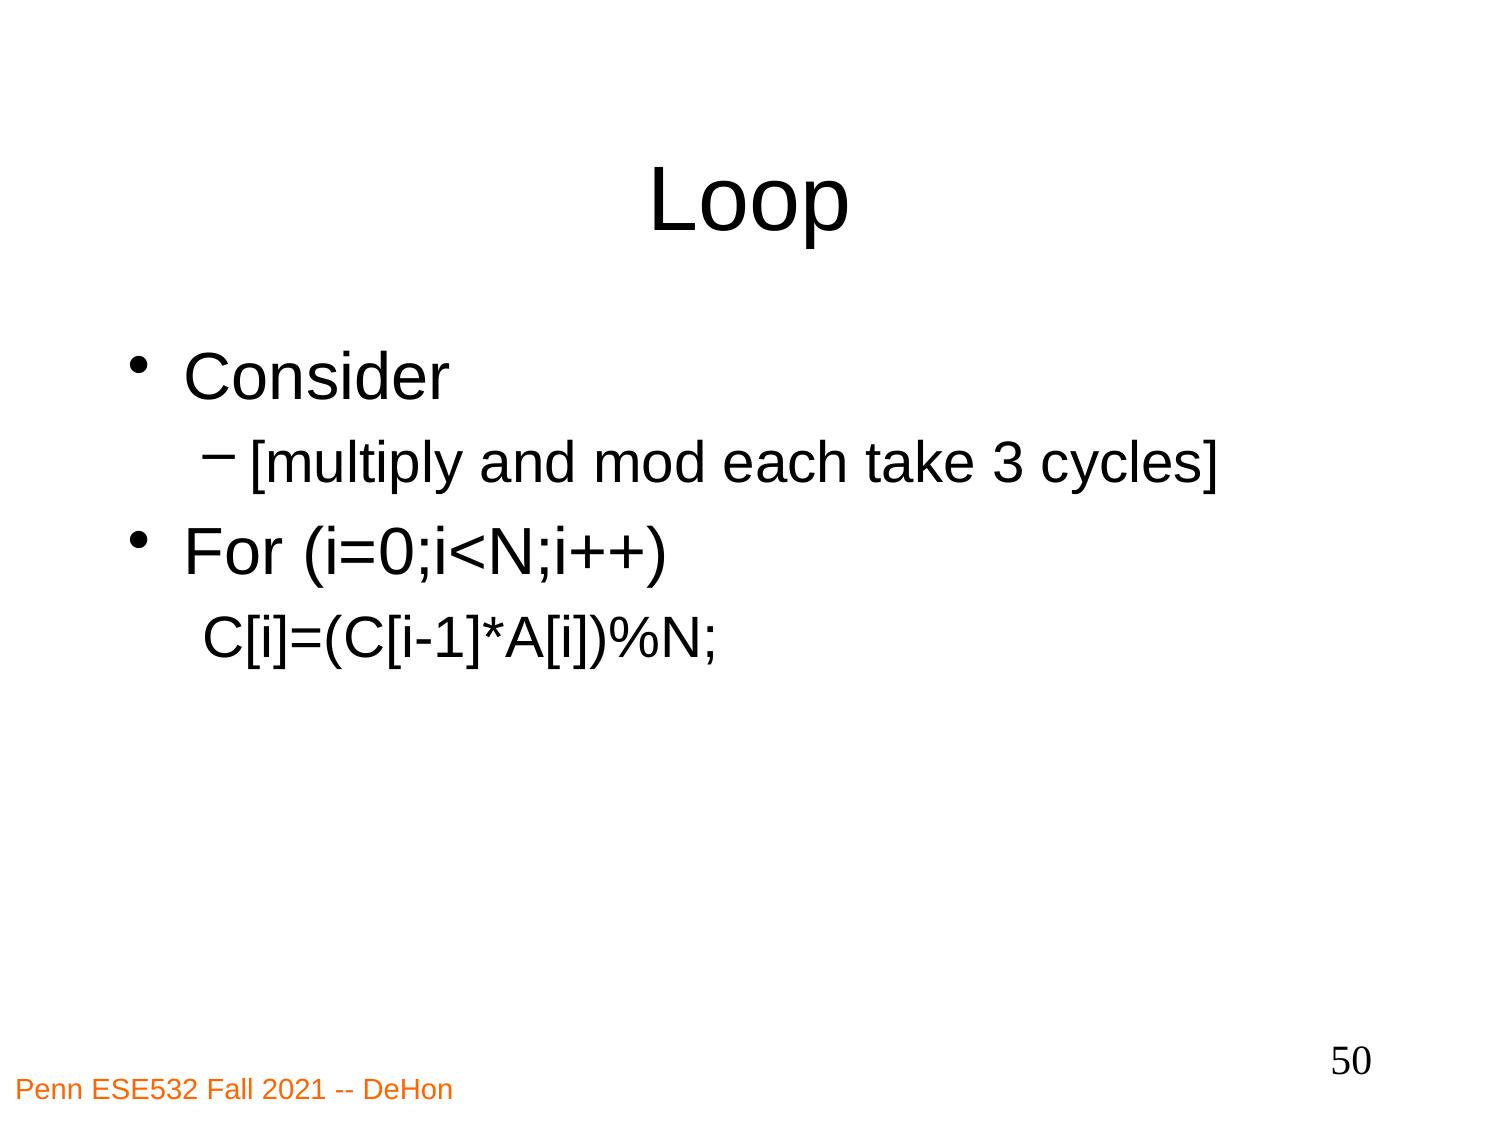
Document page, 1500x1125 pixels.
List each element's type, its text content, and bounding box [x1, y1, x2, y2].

slide_number Penn ESE532 Fall 2021 -- DeHon [0, 1062, 688, 1125]
slide_number 50 [1074, 1024, 1388, 1101]
title Loop [112, 99, 1388, 288]
list Consider [multiply and mod each take 3 cycles] For (i=0;i<N;i++) C[i]=(C[i-1]*A[i])%N; [112, 324, 1388, 1001]
